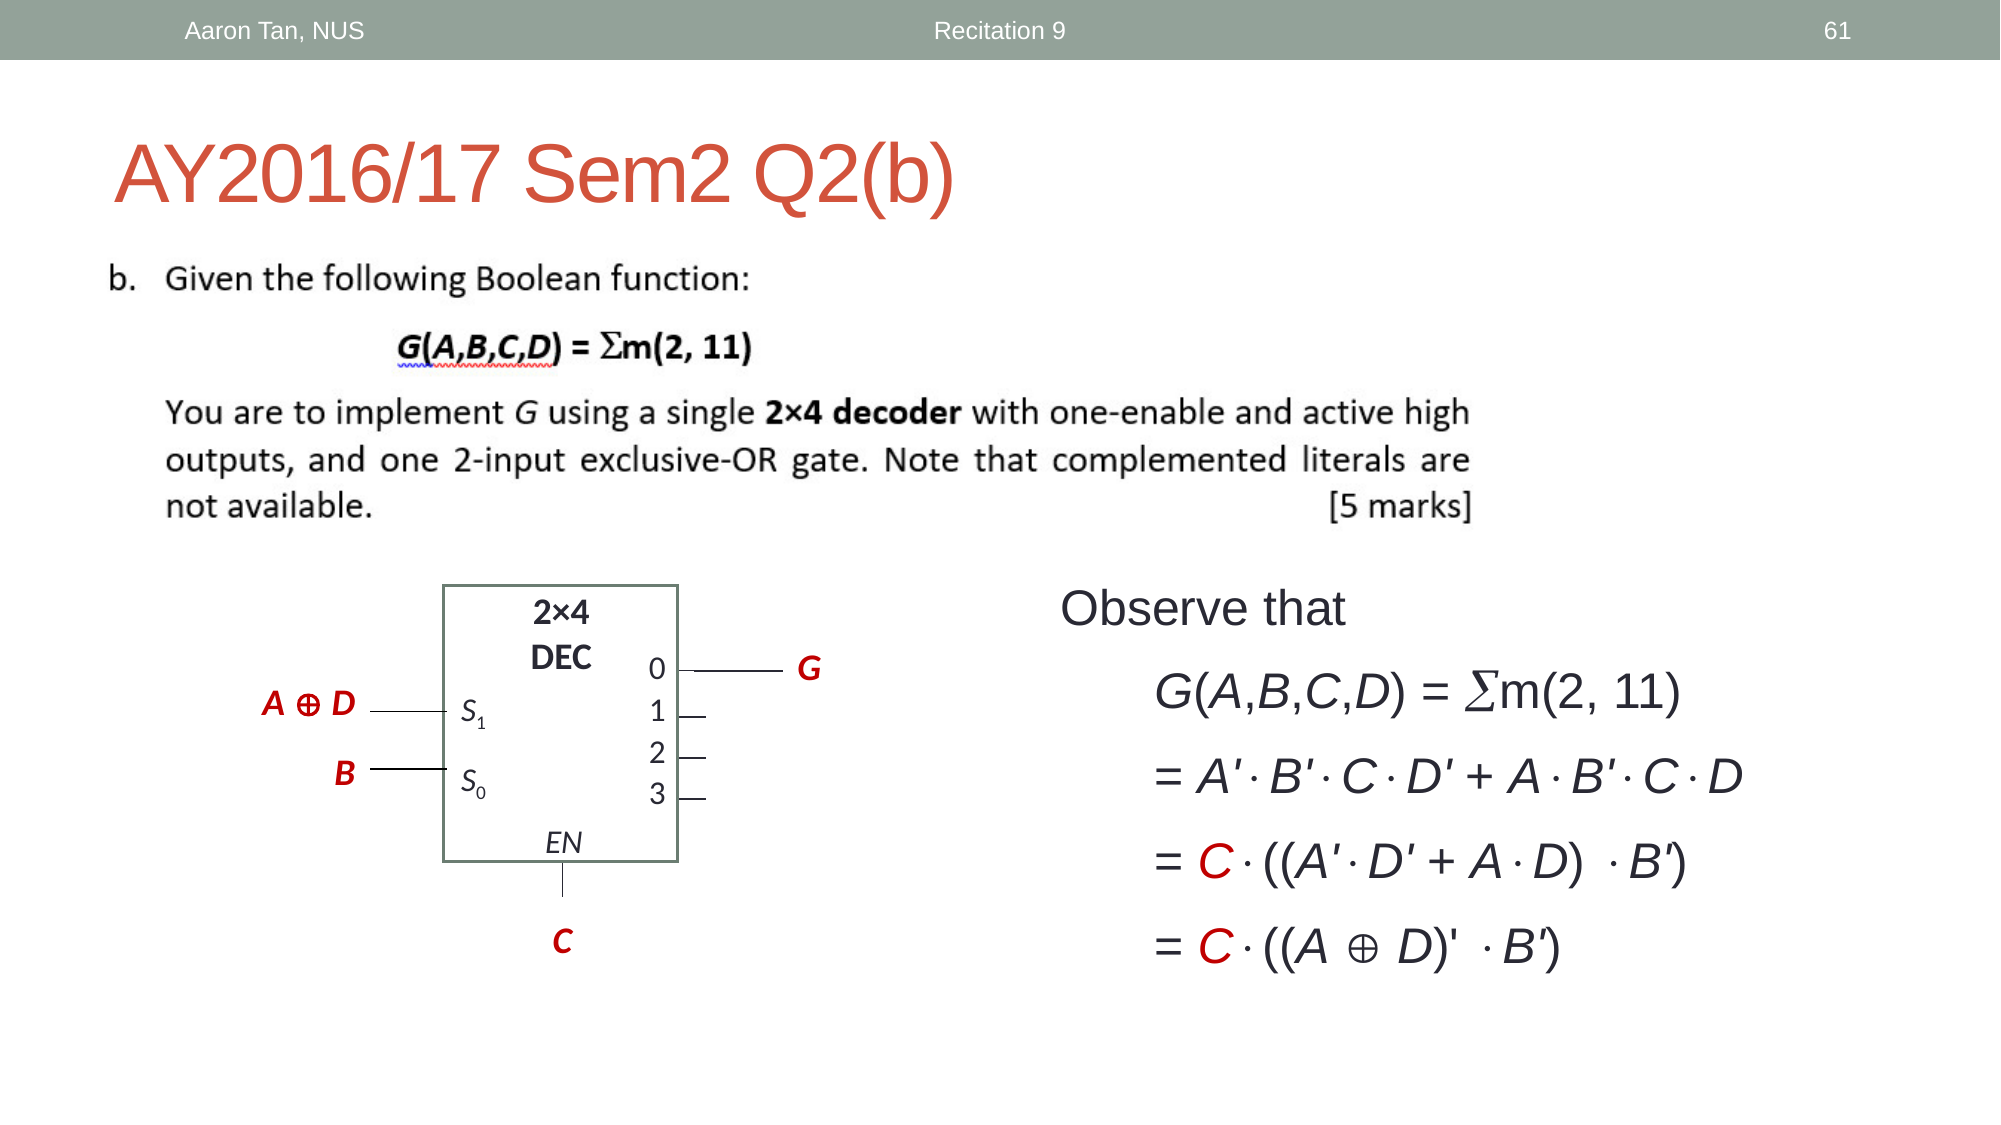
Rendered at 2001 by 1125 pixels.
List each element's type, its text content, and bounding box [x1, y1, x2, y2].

text_box C [531, 909, 593, 969]
slide_number Aaron Tan, NUS [169, 3, 645, 57]
text_box A  D B [233, 670, 367, 799]
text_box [370, 585, 707, 898]
footer Recitation 9 [645, 3, 1547, 57]
title AY2016/17 Sem2 Q2(b) [99, 87, 1140, 249]
slide_number 61 [1725, 3, 1867, 57]
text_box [693, 635, 833, 687]
text_box Observe that [1045, 568, 1438, 643]
text_box G(A,B,C,D) = m(2, 11) = A'B'CD' + AB'CD = C((A'D' + AD) B') = C((A  D)' B') [1139, 651, 1779, 982]
picture [99, 249, 1509, 549]
